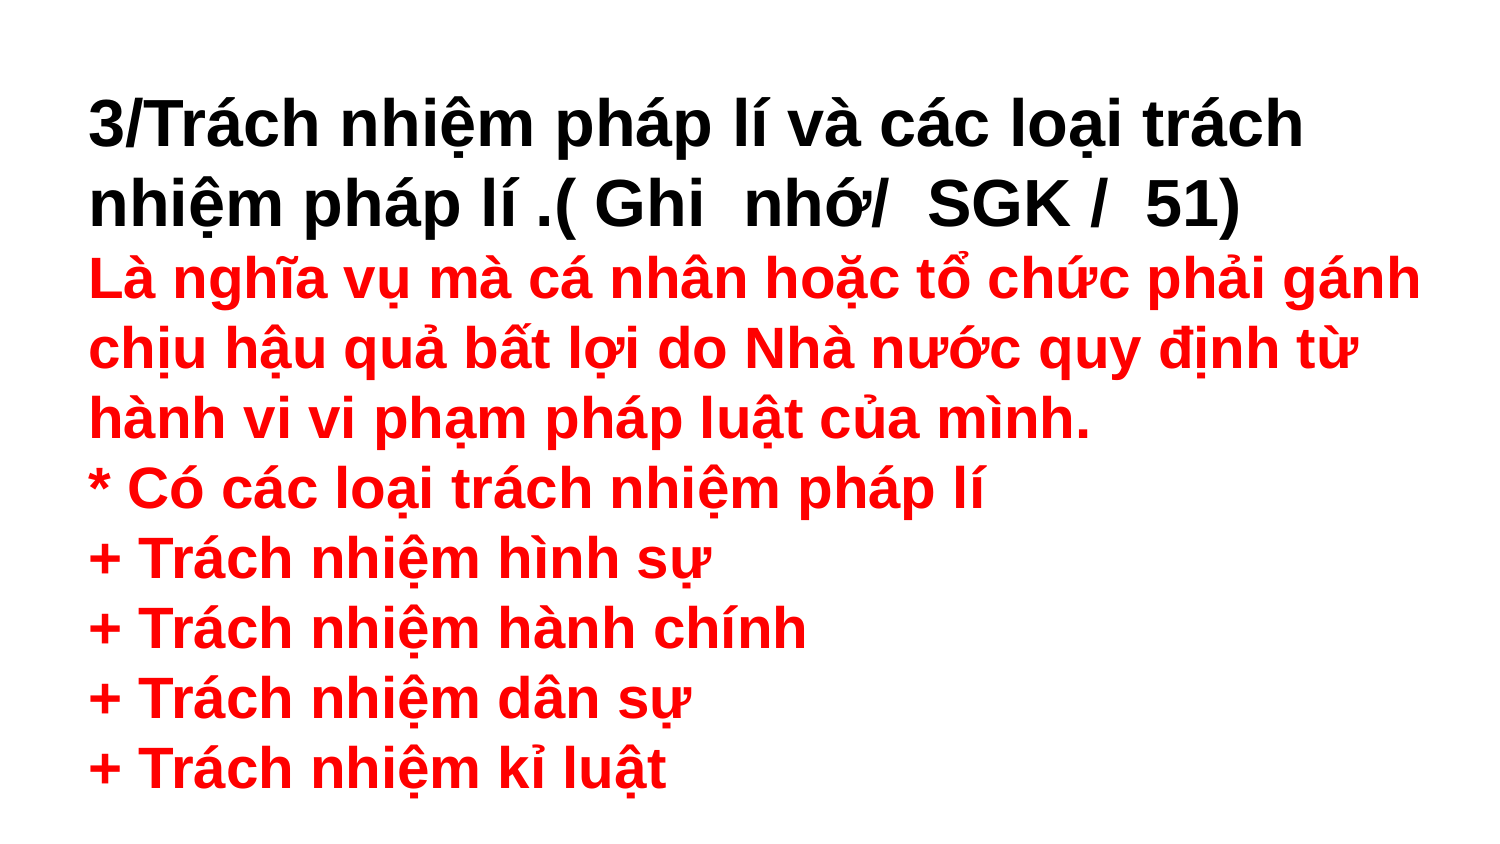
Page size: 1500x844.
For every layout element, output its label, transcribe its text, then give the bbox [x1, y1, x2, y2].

text_box 3/Trách nhiệm pháp lí và các loại trách nhiệm pháp lí .( Ghi nhớ/ SGK / 51) Là nghĩa vụ mà cá nhân hoặc tổ chức phải gánh chịu hậu quả bất lợi do Nhà nước quy định từ hành vi vi phạm pháp luật của mình. * Có các loại trách nhiệm pháp lí + Trách nhiệm hình sự + Trách nhiệm hành chính + Trách nhiệm dân sự + Trách nhiệm kỉ luật [73, 72, 1483, 808]
